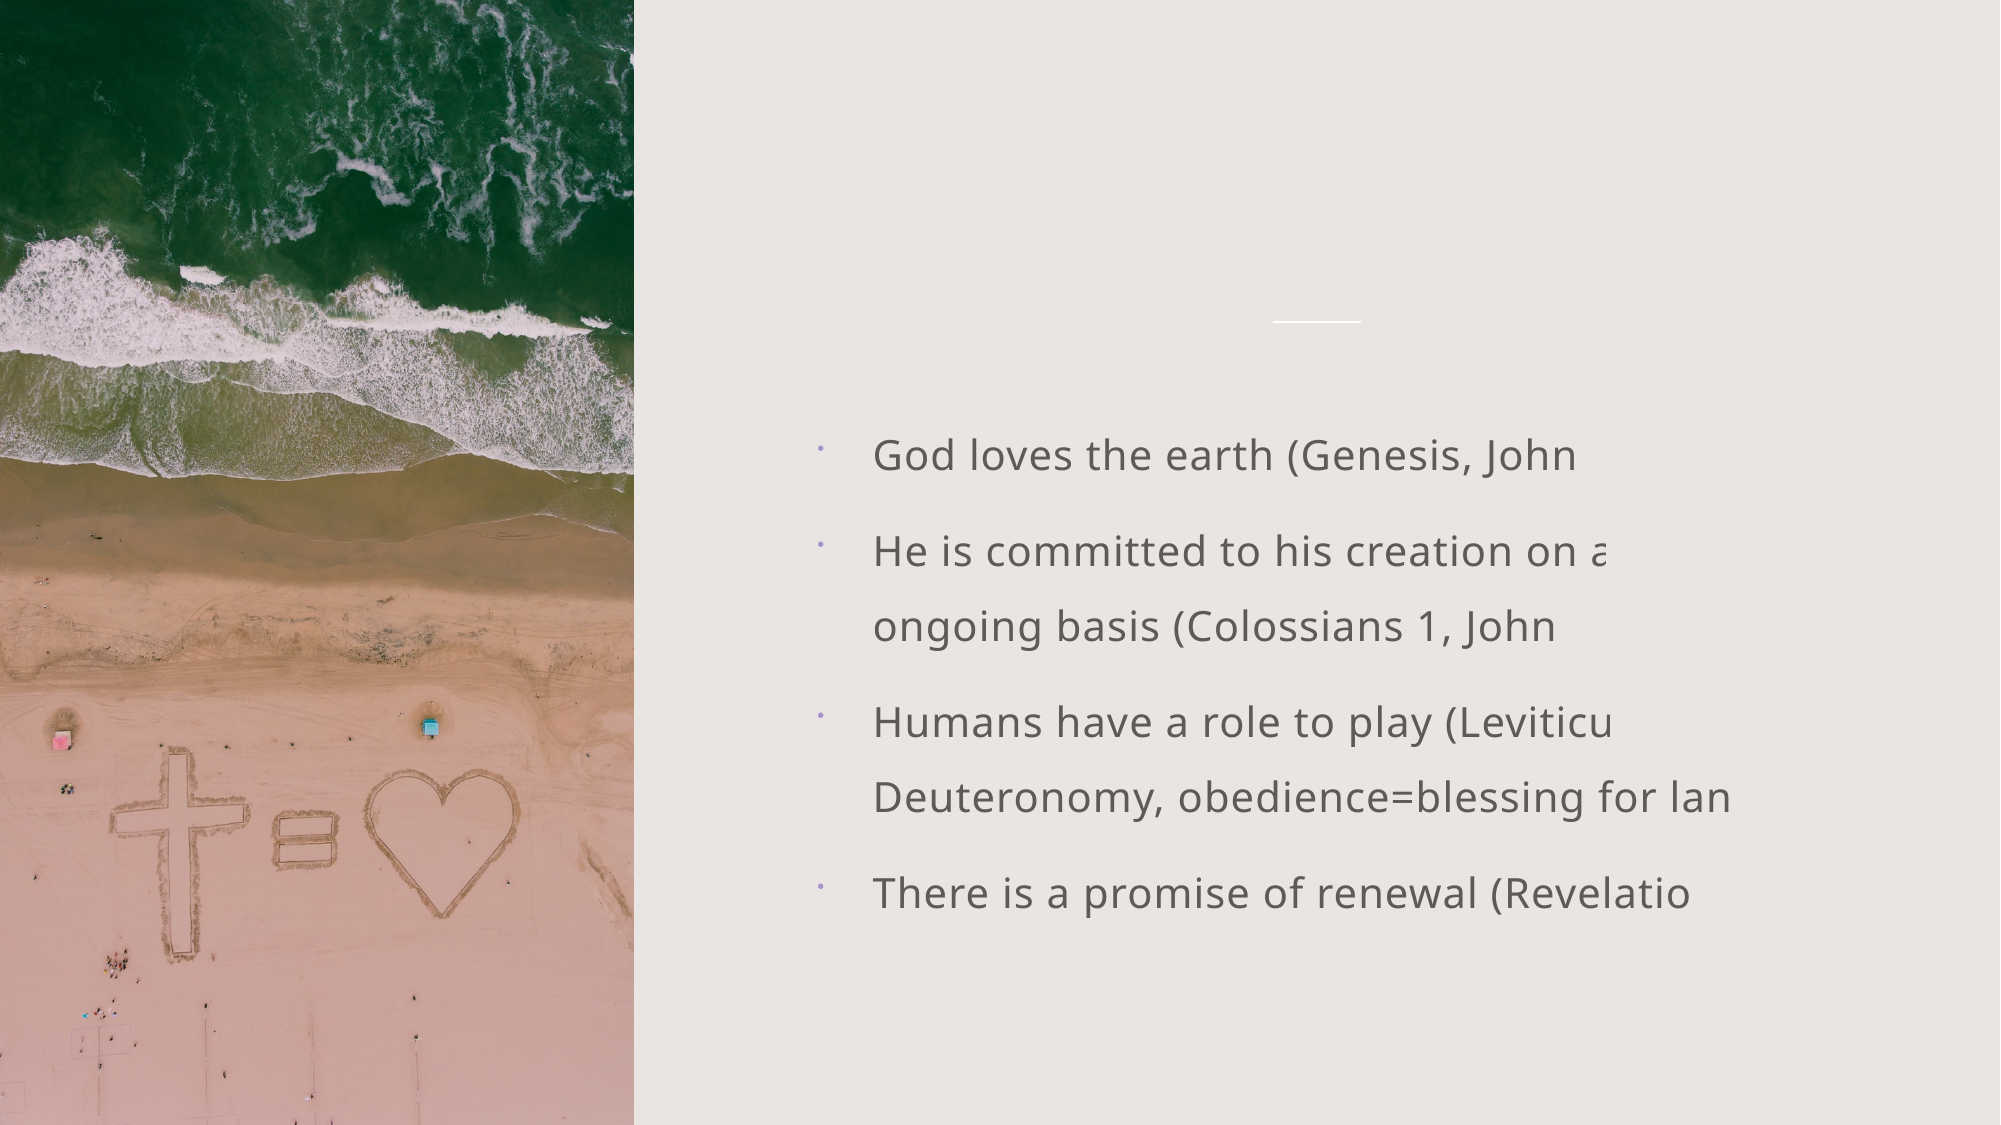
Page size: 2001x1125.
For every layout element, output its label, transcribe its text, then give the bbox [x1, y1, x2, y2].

text_box [635, 0, 2000, 1125]
list God loves the earth (Genesis, John 3) He is committed to his creation on an ongoing basis (Colossians 1, John 1) Humans have a role to play (Leviticus, Deuteronomy, obedience=blessing for land) There is a promise of renewal (Revelation) [798, 395, 1836, 948]
picture [0, 0, 635, 1125]
